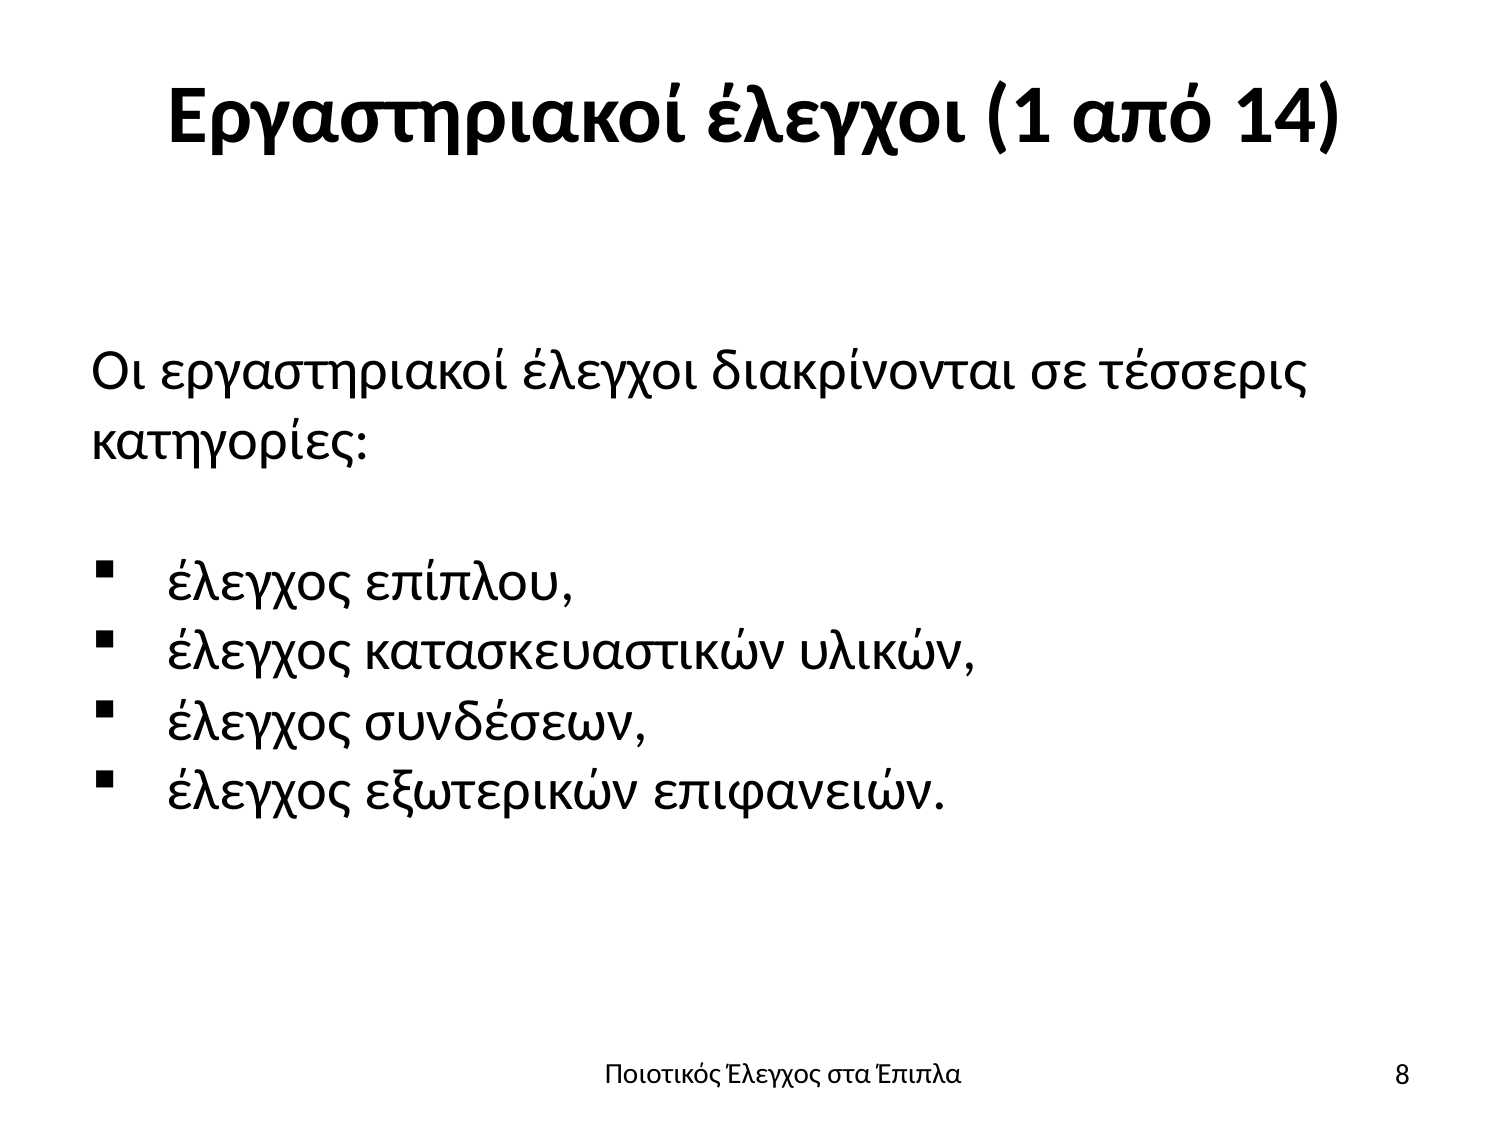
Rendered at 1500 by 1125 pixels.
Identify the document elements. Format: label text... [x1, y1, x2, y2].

text_box Ποιοτικός Έλεγχος στα Έπιπλα [521, 1046, 1046, 1125]
text_box Οι εργαστηριακοί έλεγχοι διακρίνονται σε τέσσερις κατηγορίες: έλεγχος επίπλου, έλεγχος κατασκευαστικών υλικών, έλεγχος συνδέσεων, έλεγχος εξωτερικών επιφανειών. [76, 324, 1424, 829]
title Εργαστηριακοί έλεγχοι (1 από 14) [64, 7, 1447, 209]
slide_number 8 [1074, 1042, 1425, 1103]
